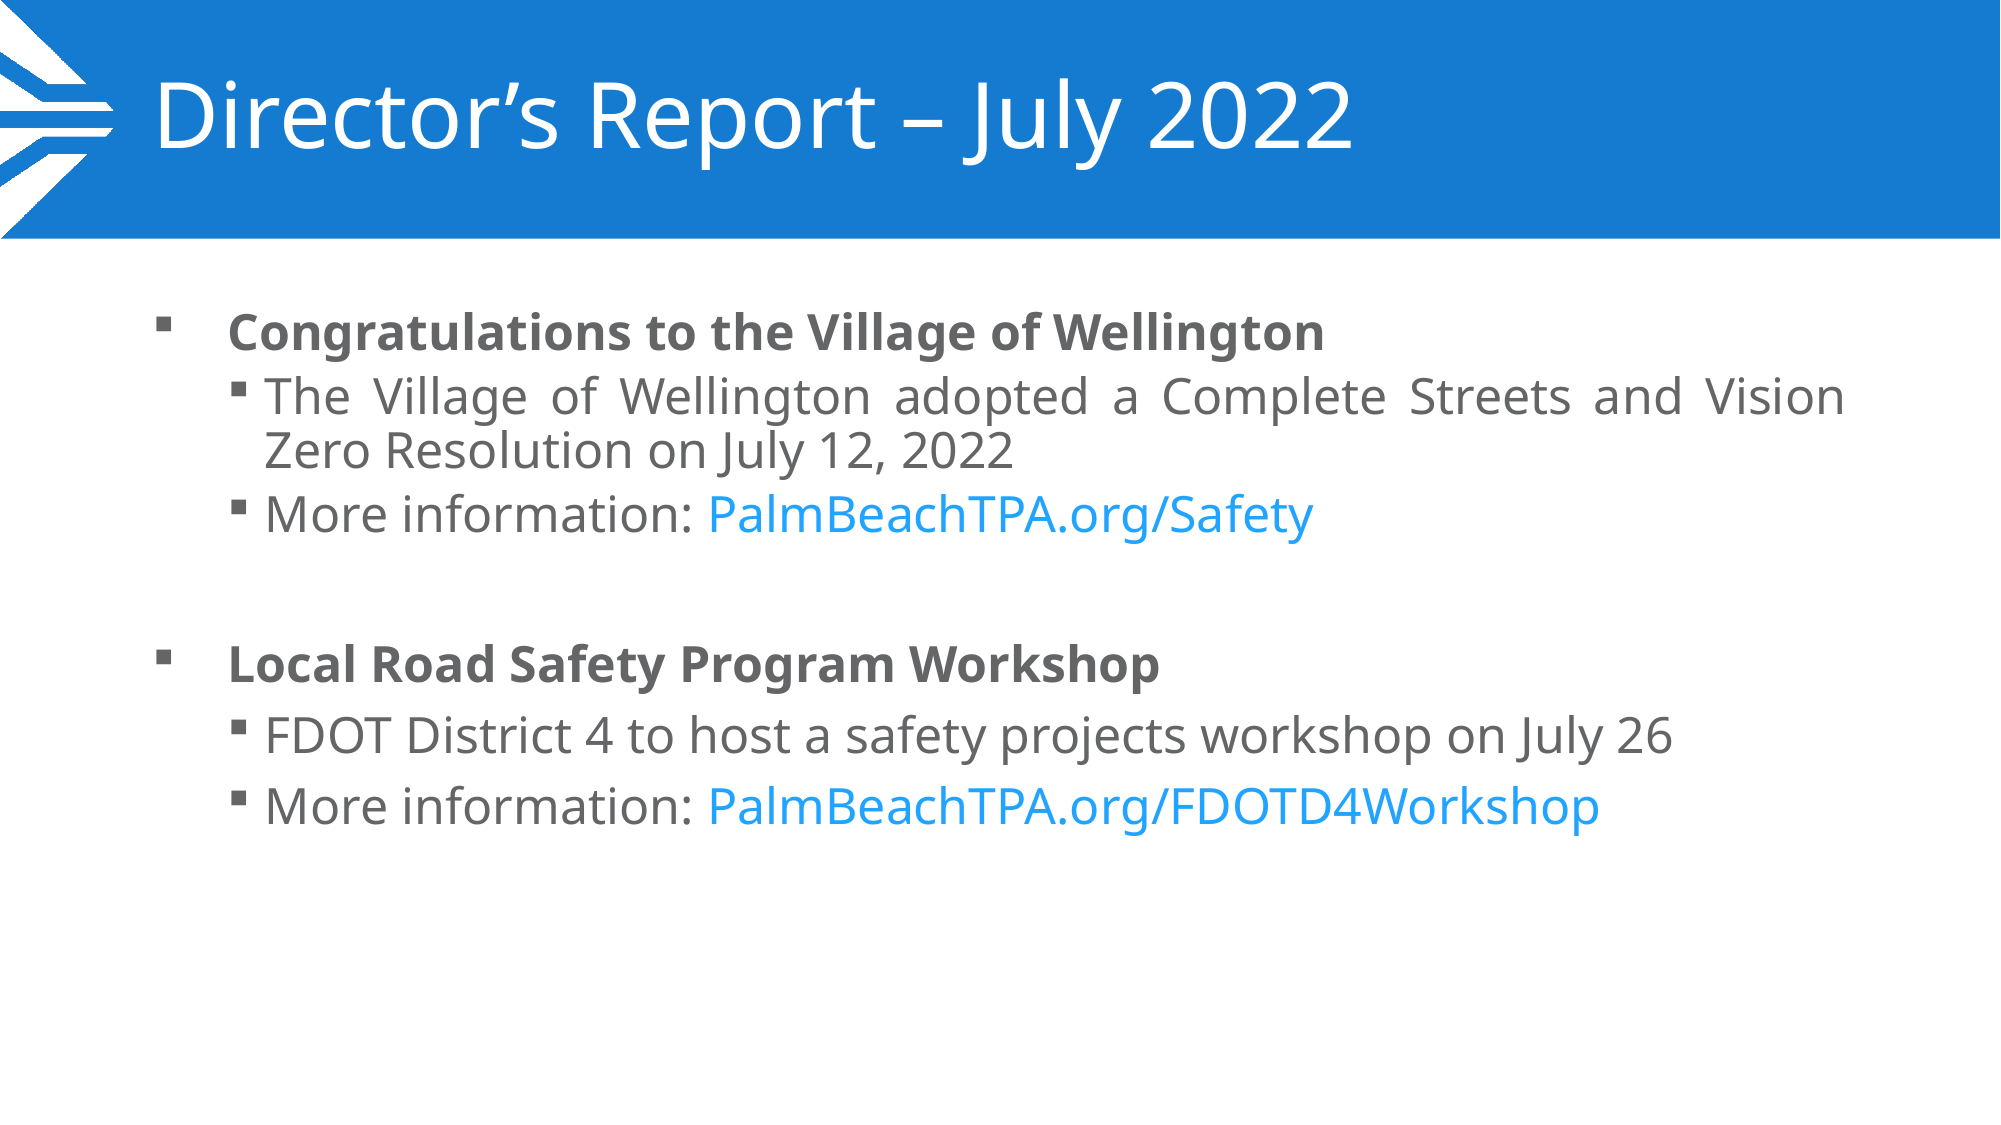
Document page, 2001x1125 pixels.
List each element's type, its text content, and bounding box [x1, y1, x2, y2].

title Director’s Report – July 2022 [137, 39, 1623, 200]
picture [0, 0, 114, 239]
list Congratulations to the Village of Wellington The Village of Wellington adopted a Complete Streets and Vision Zero Resolution on July 12, 2022 More information: PalmBeachTPA.org/Safety Local Road Safety Program Workshop FDOT District 4 to host a safety projects workshop on July 26 More information: PalmBeachTPA.org/FDOTD4Workshop [137, 299, 1863, 991]
